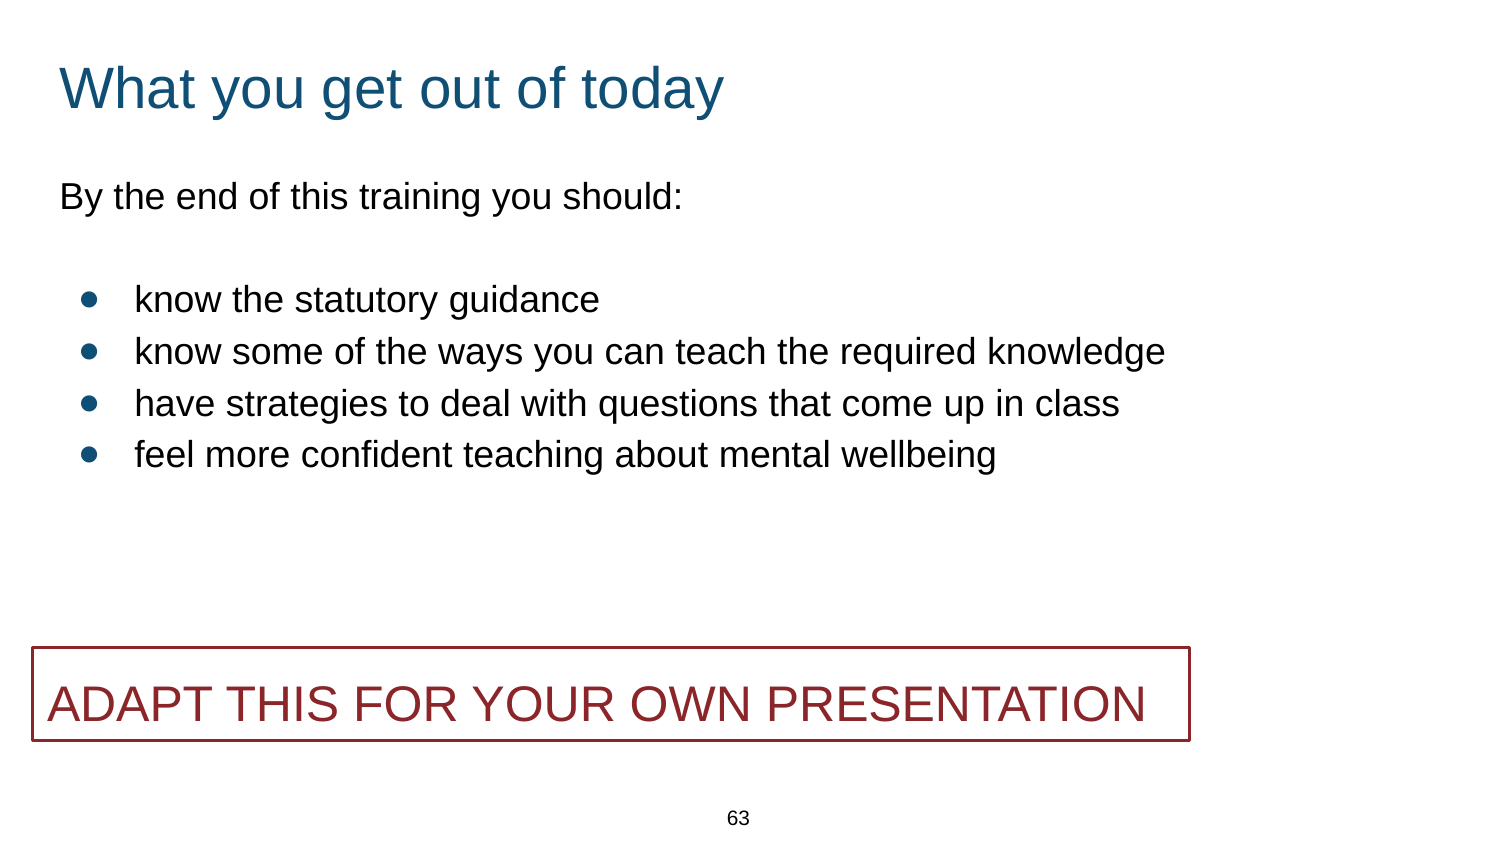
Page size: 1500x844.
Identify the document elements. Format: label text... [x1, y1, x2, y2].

list By the end of this training you should: know the statutory guidance know some of the ways you can teach the required knowledge have strategies to deal with questions that come up in class feel more confident teaching about mental wellbeing [44, 150, 1224, 769]
title What you get out of today [44, 35, 1007, 130]
slide_number 63 [704, 789, 765, 844]
subtitle ADAPT THIS FOR YOUR OWN PRESENTATION [32, 647, 1190, 741]
